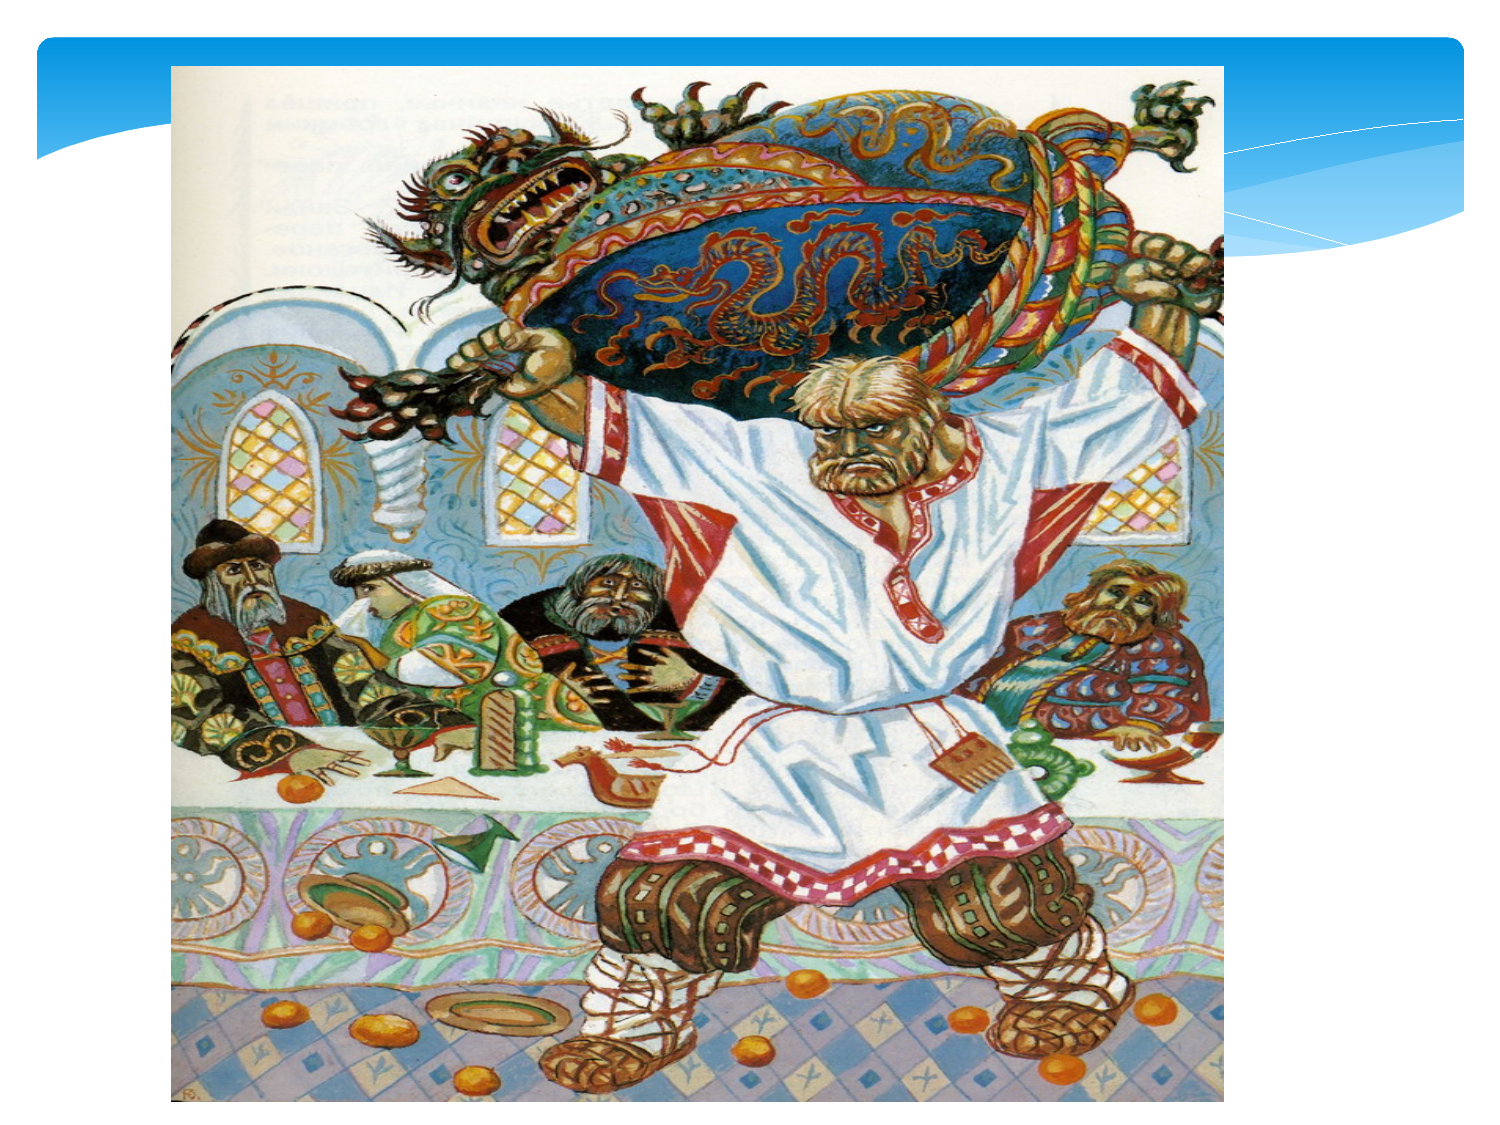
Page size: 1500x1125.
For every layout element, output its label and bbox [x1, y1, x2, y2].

picture [170, 67, 1224, 1102]
